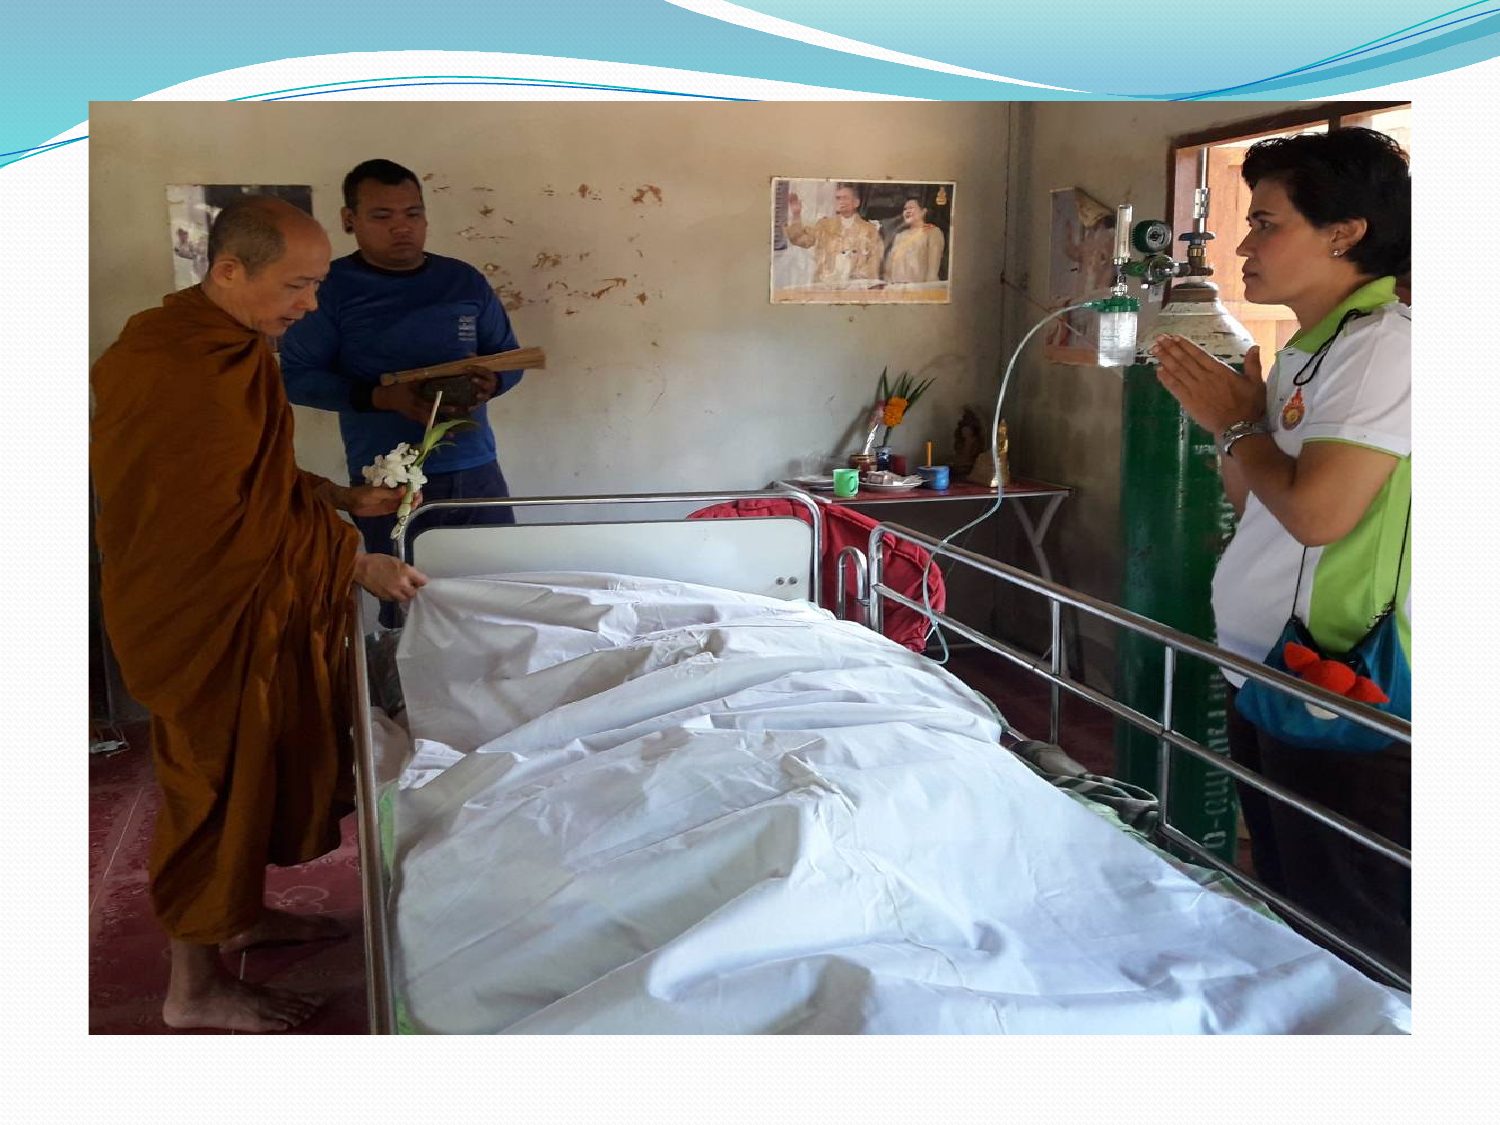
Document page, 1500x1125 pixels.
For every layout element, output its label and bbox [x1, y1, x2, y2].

list [88, 101, 1412, 1035]
